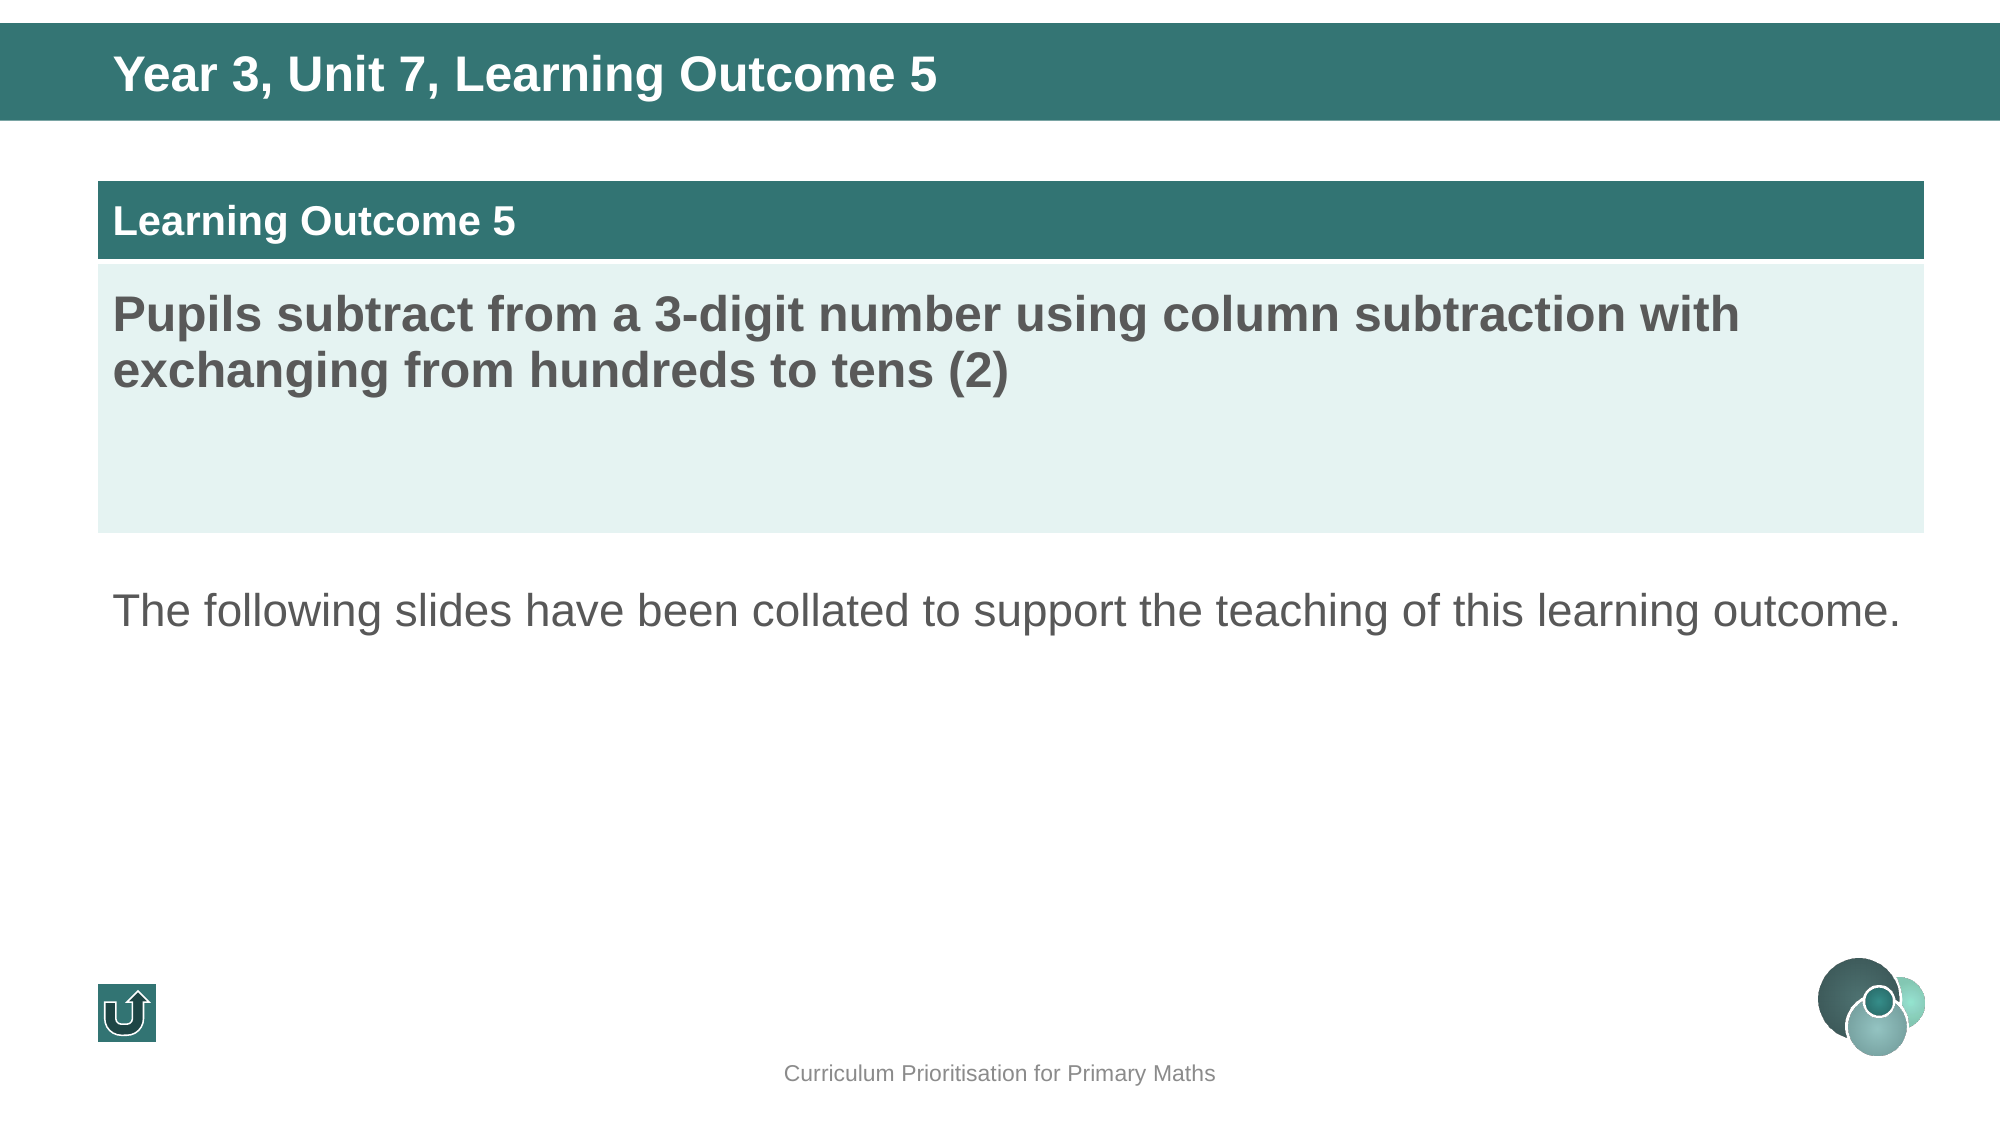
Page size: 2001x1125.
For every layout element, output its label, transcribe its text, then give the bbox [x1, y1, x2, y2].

picture [1818, 958, 1925, 1042]
text_box [96, 983, 157, 1044]
table_cell Pupils subtract from a 3-digit number using column subtraction with exchanging from hundreds to tens (2) [98, 264, 1924, 533]
table_header Learning Outcome 5 [98, 181, 1924, 259]
text_box The following slides have been collated to support the teaching of this learning outcome. [97, 562, 1925, 677]
text_box Year 3, Unit 7, Learning Outcome 5 [97, 40, 1945, 111]
footer Curriculum Prioritisation for Primary Maths [0, 1042, 2000, 1103]
